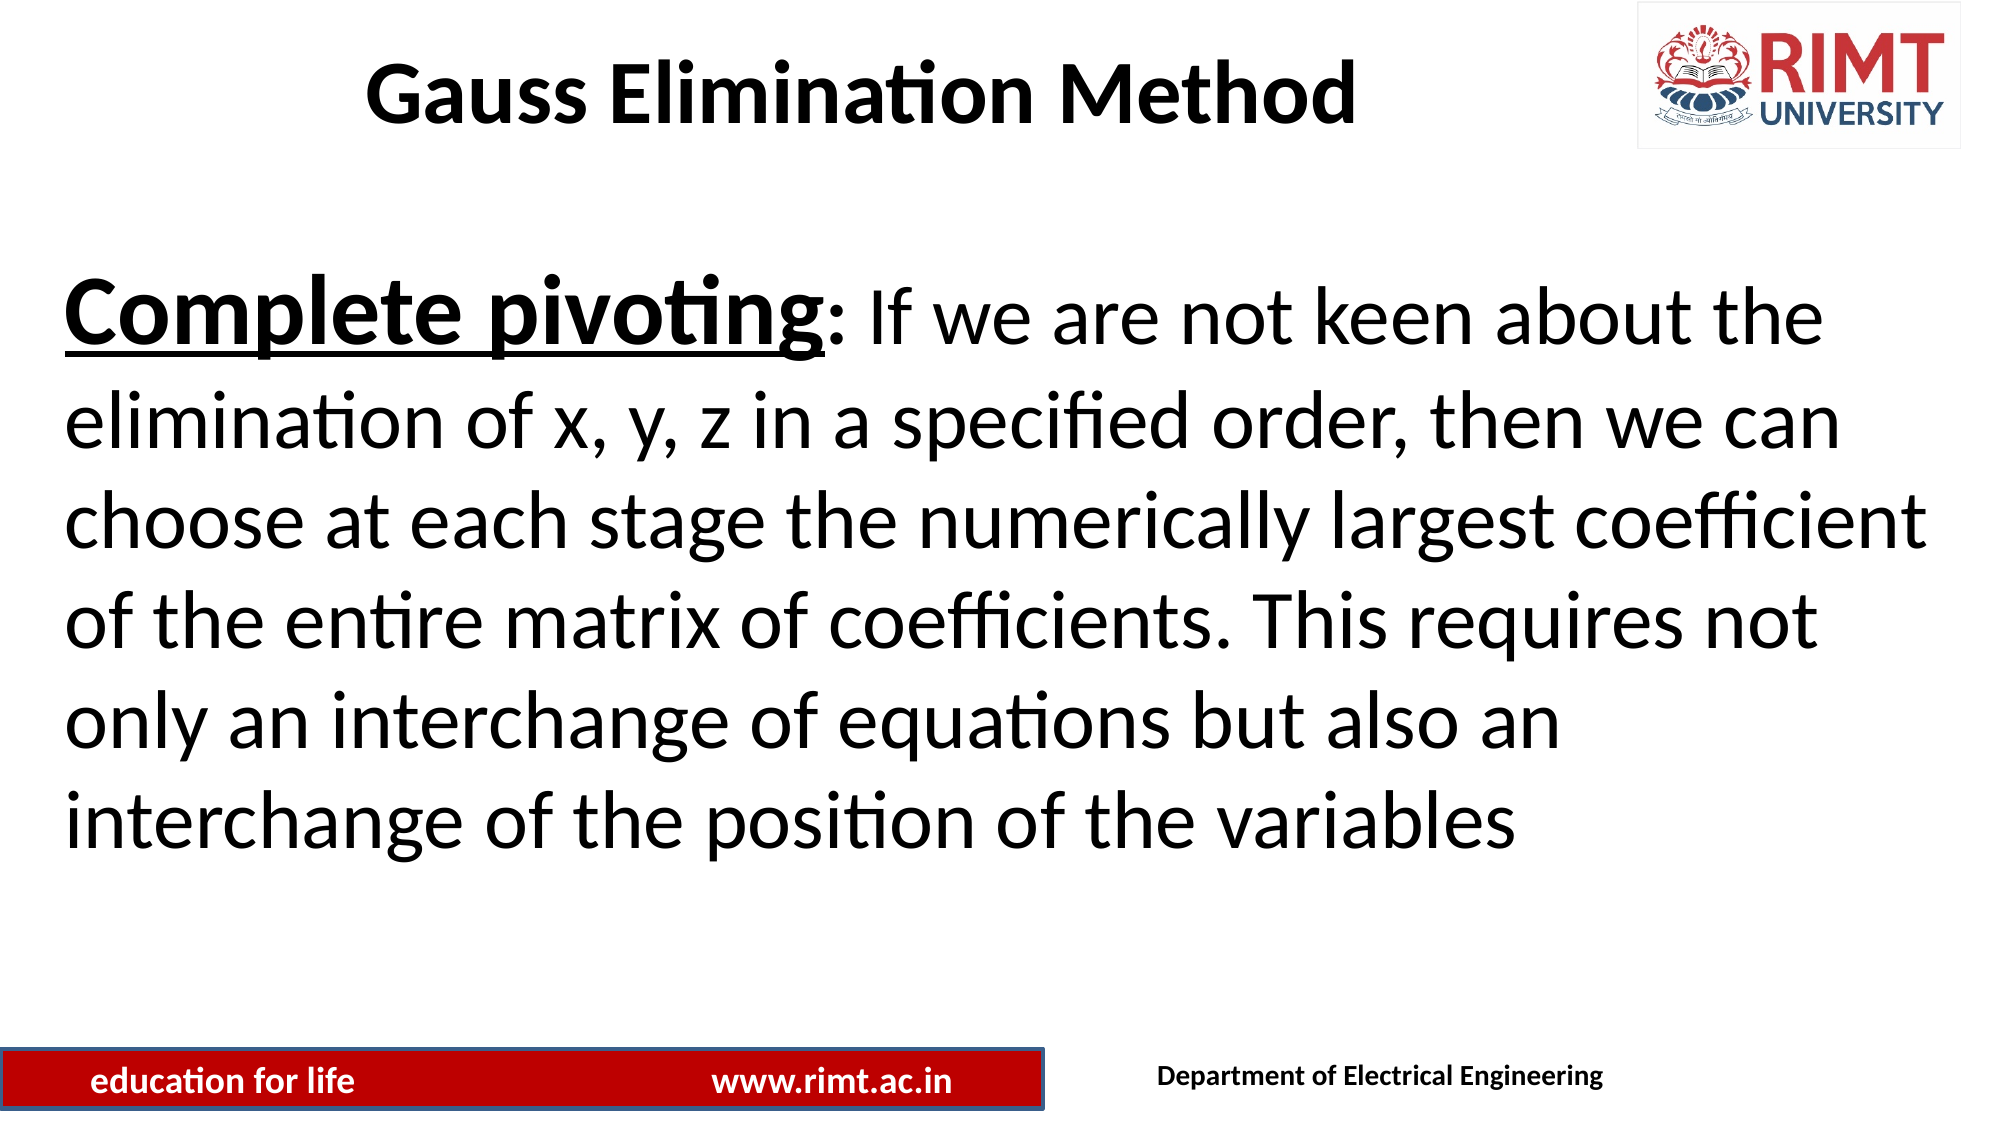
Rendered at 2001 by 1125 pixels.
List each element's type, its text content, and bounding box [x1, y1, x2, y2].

text_box education for life www.rimt.ac.in [0, 1047, 1045, 1111]
picture [1637, 1, 1961, 149]
title Gauss Elimination Method [99, 24, 1625, 150]
text_box Complete pivoting: If we are not keen about the elimination of x, y, z in a specified order, then we can choose at each stage the numerically largest coefficient of the entire matrix of coefficients. This requires not only an interchange of equations but also an interchange of the position of the variables [50, 237, 1950, 873]
text_box Department of Electrical Engineering [1042, 1044, 1718, 1104]
